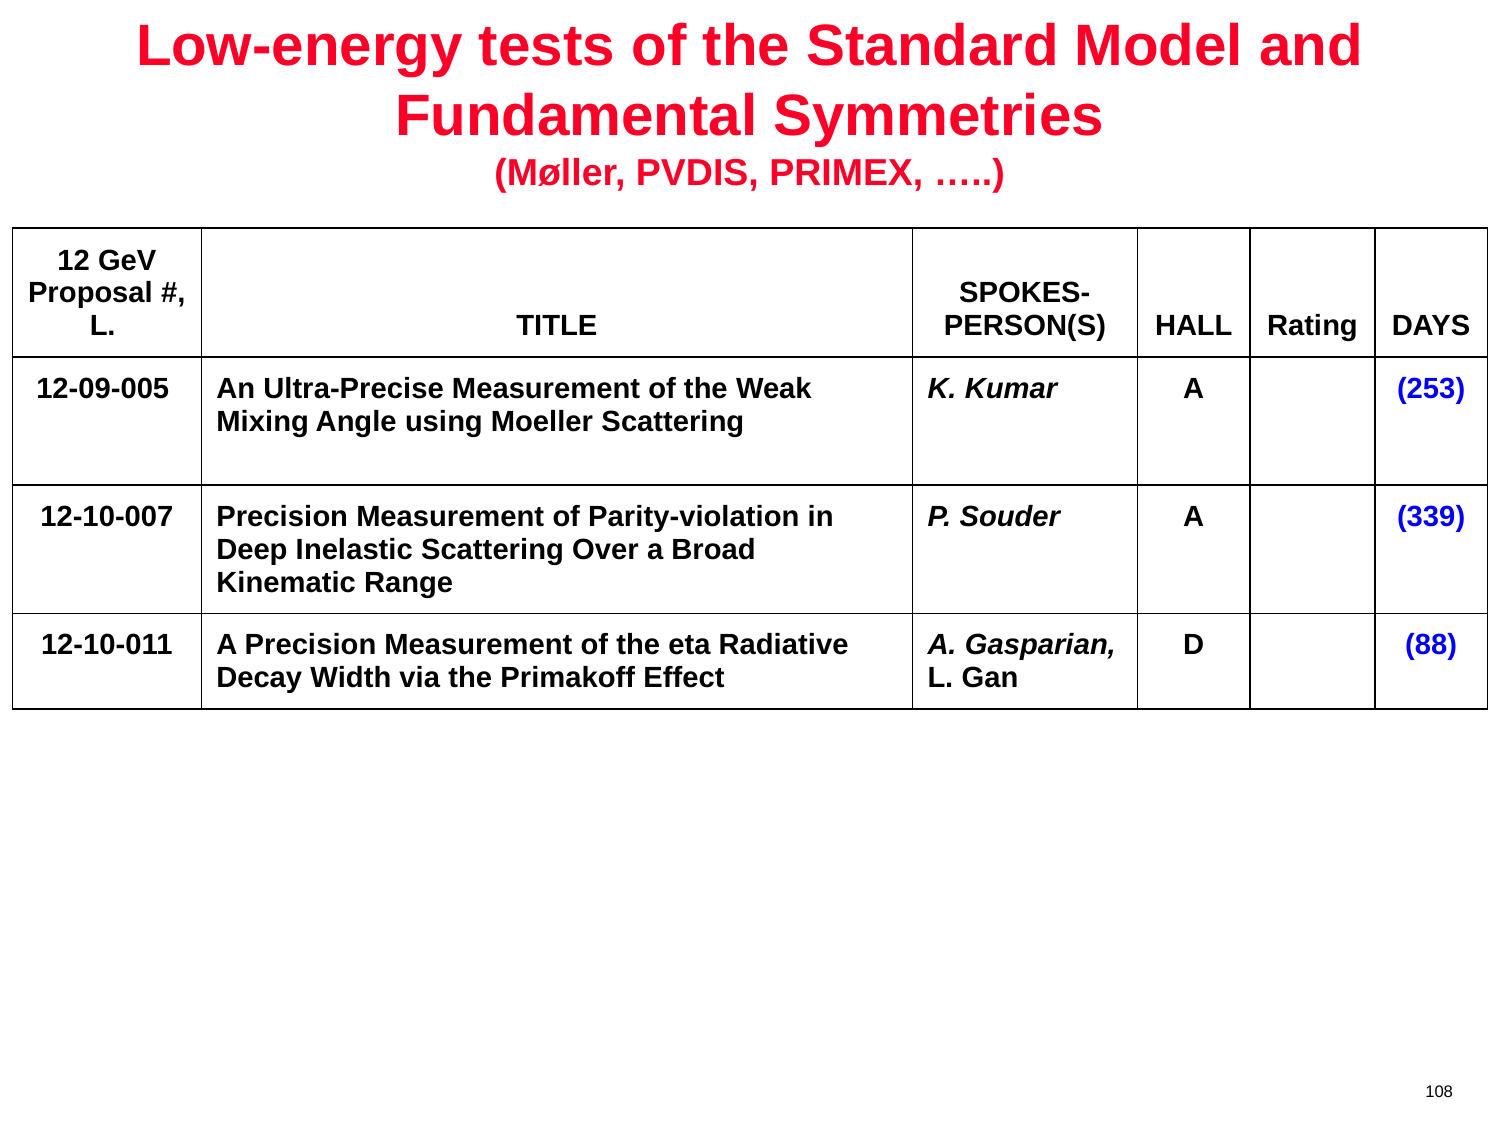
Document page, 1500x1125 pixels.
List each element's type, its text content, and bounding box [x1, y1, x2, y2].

table_cell (339) [1376, 486, 1487, 613]
table_cell A [1138, 358, 1249, 484]
title Low-energy tests of the Standard Model and Fundamental Symmetries (Møller, PVDIS, PRIMEX, …..) [0, 11, 1500, 188]
table_cell (88) [1376, 614, 1487, 708]
table_header HALL [1138, 229, 1249, 356]
table_header SPOKES-PERSON(S) [913, 229, 1137, 356]
table_cell A [1138, 486, 1249, 613]
table_cell 12-10-011 [13, 614, 201, 708]
table_header 12 GeV Proposal #, L. [13, 229, 201, 356]
table_cell An Ultra-Precise Measurement of the Weak Mixing Angle using Moeller Scattering [202, 358, 912, 484]
table_cell [1251, 614, 1374, 708]
table_cell 12-09-005 [13, 358, 201, 484]
table_cell A Precision Measurement of the eta Radiative Decay Width via the Primakoff Effect [202, 614, 912, 708]
table_cell [1251, 358, 1374, 484]
table_header DAYS [1376, 229, 1487, 356]
table_cell [1251, 486, 1374, 613]
table_cell D [1138, 614, 1249, 708]
table_header Rating [1251, 229, 1374, 356]
table_cell P. Souder [913, 486, 1137, 613]
table_cell (253) [1376, 358, 1487, 484]
table_cell Precision Measurement of Parity-violation in Deep Inelastic Scattering Over a Broad Kinematic Range [202, 486, 912, 613]
table_cell A. Gasparian, L. Gan [913, 614, 1137, 708]
table_header TITLE [202, 229, 912, 356]
table_cell K. Kumar [913, 358, 1137, 484]
table_cell 12-10-007 [13, 486, 201, 613]
